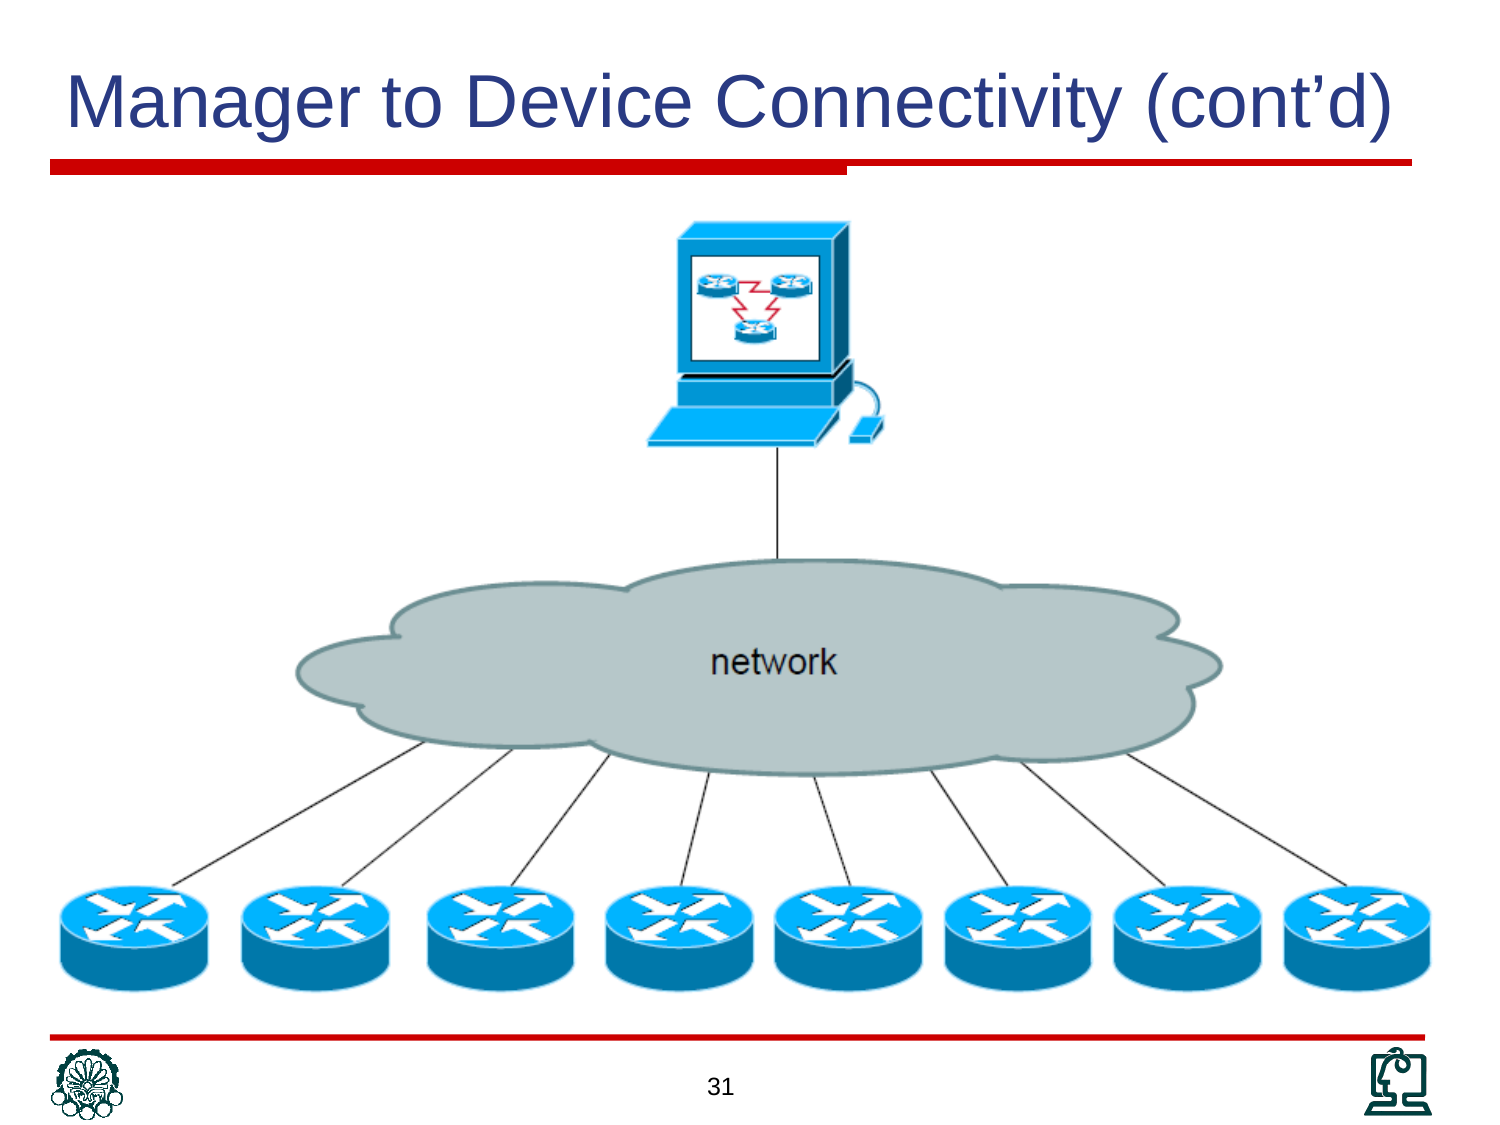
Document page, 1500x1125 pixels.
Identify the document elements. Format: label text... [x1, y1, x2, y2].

picture [50, 1047, 125, 1122]
title Manager to Device Connectivity (cont’d) [49, 24, 1500, 151]
slide_number 31 [649, 1062, 751, 1103]
picture [1362, 1045, 1438, 1119]
picture [49, 207, 1441, 1001]
